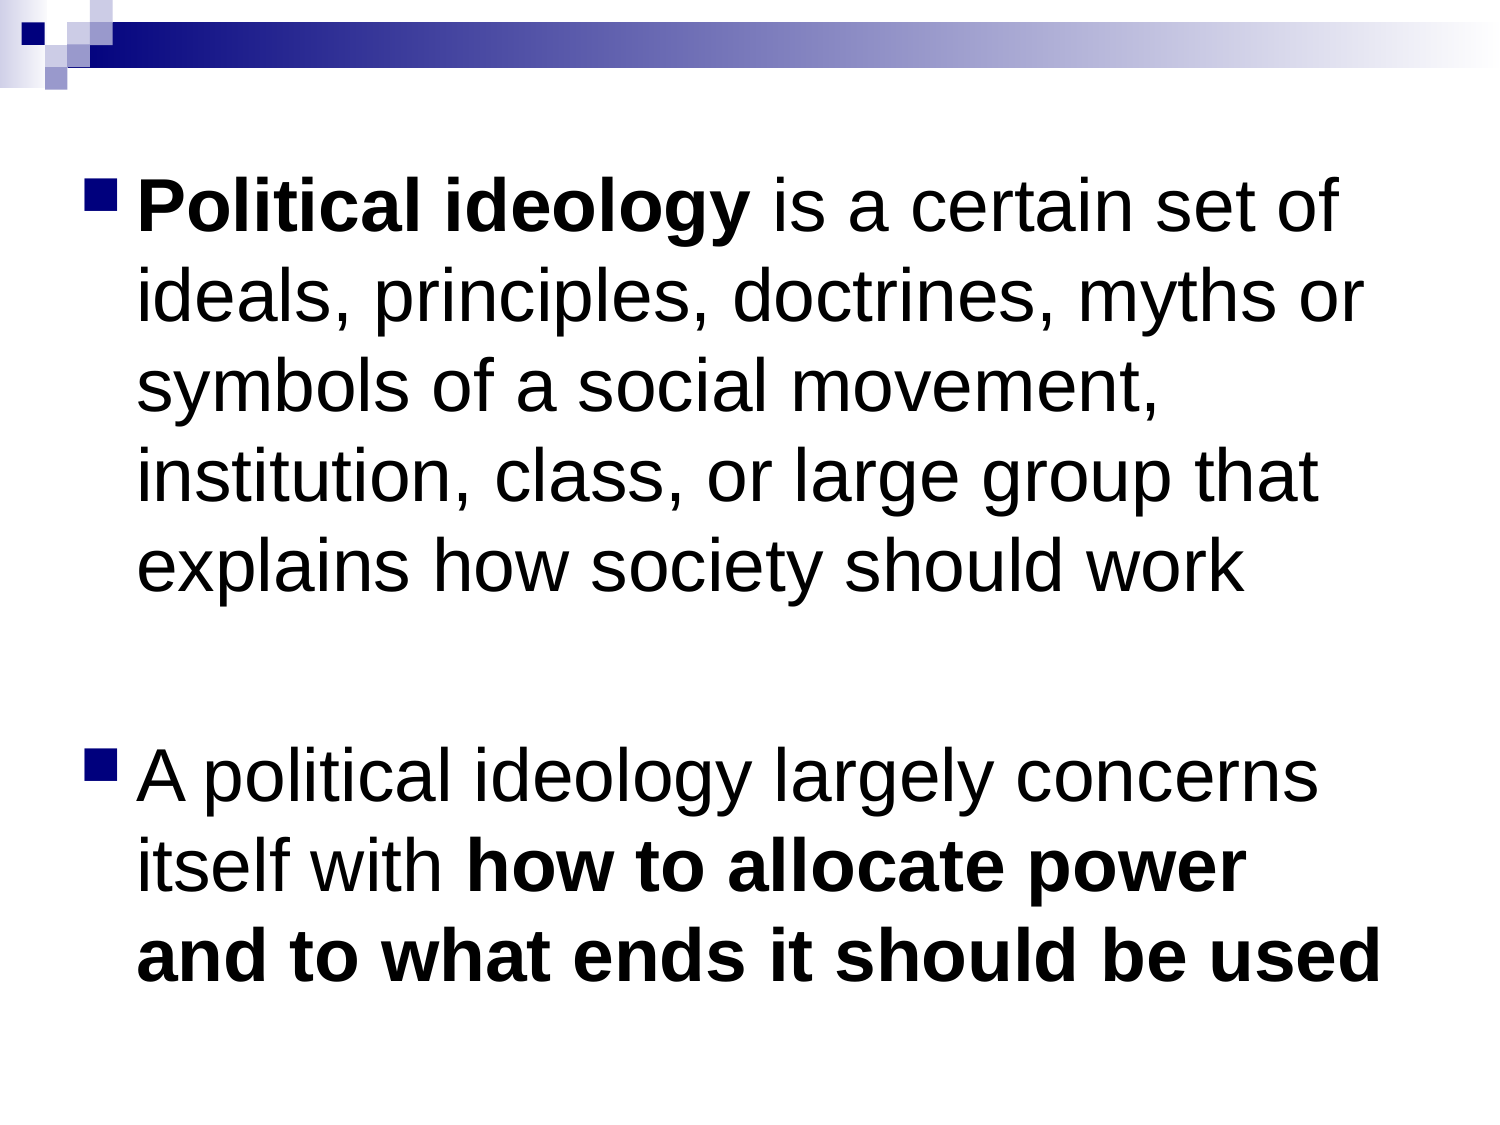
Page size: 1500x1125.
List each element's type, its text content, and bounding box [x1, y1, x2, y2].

list Political ideology is a certain set of ideals, principles, doctrines, myths or symbols of a social movement, institution, class, or large group that explains how society should work A political ideology largely concerns itself with how to allocate power and to what ends it should be used [64, 149, 1415, 787]
